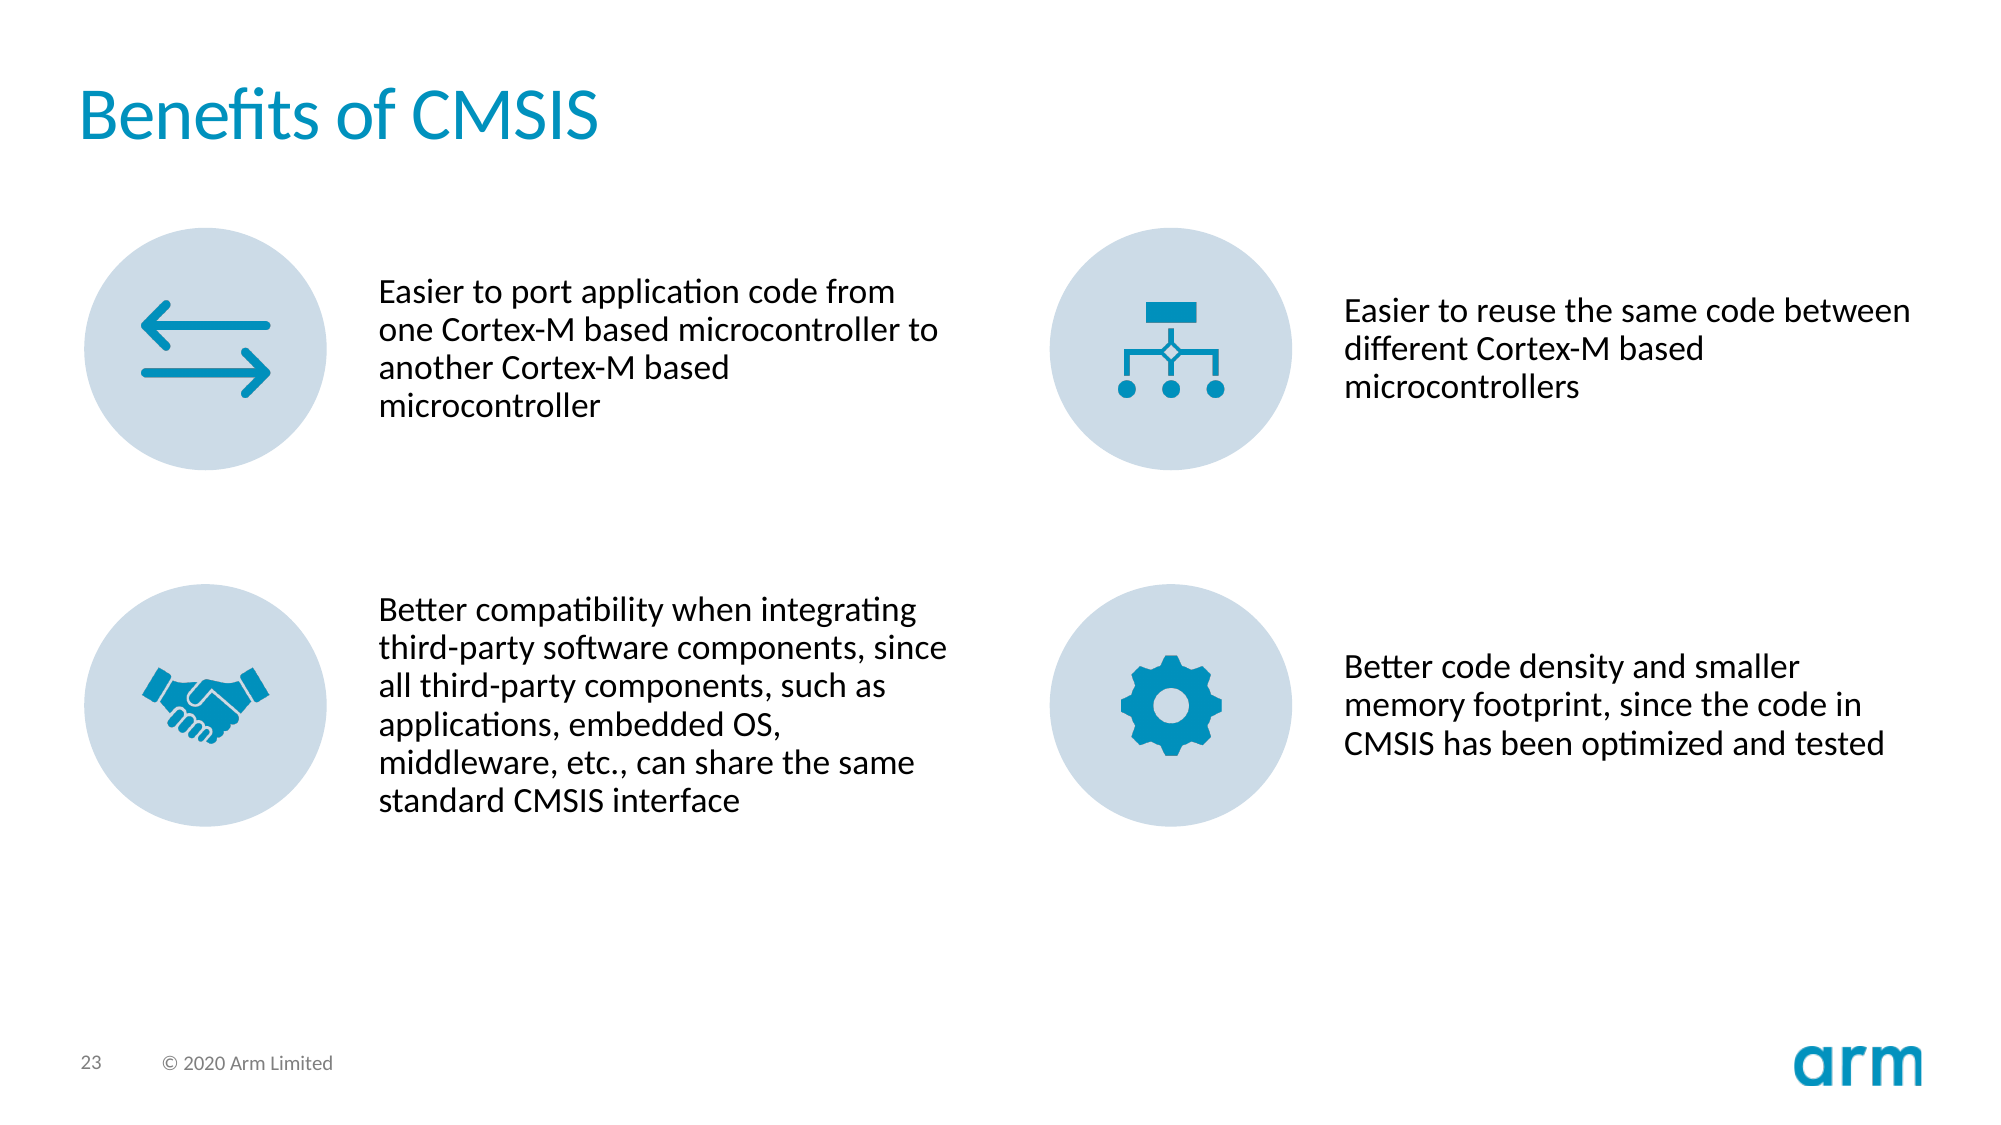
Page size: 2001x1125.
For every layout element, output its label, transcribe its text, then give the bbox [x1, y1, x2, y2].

title Benefits of CMSIS [78, 78, 1922, 186]
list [78, 192, 1922, 863]
